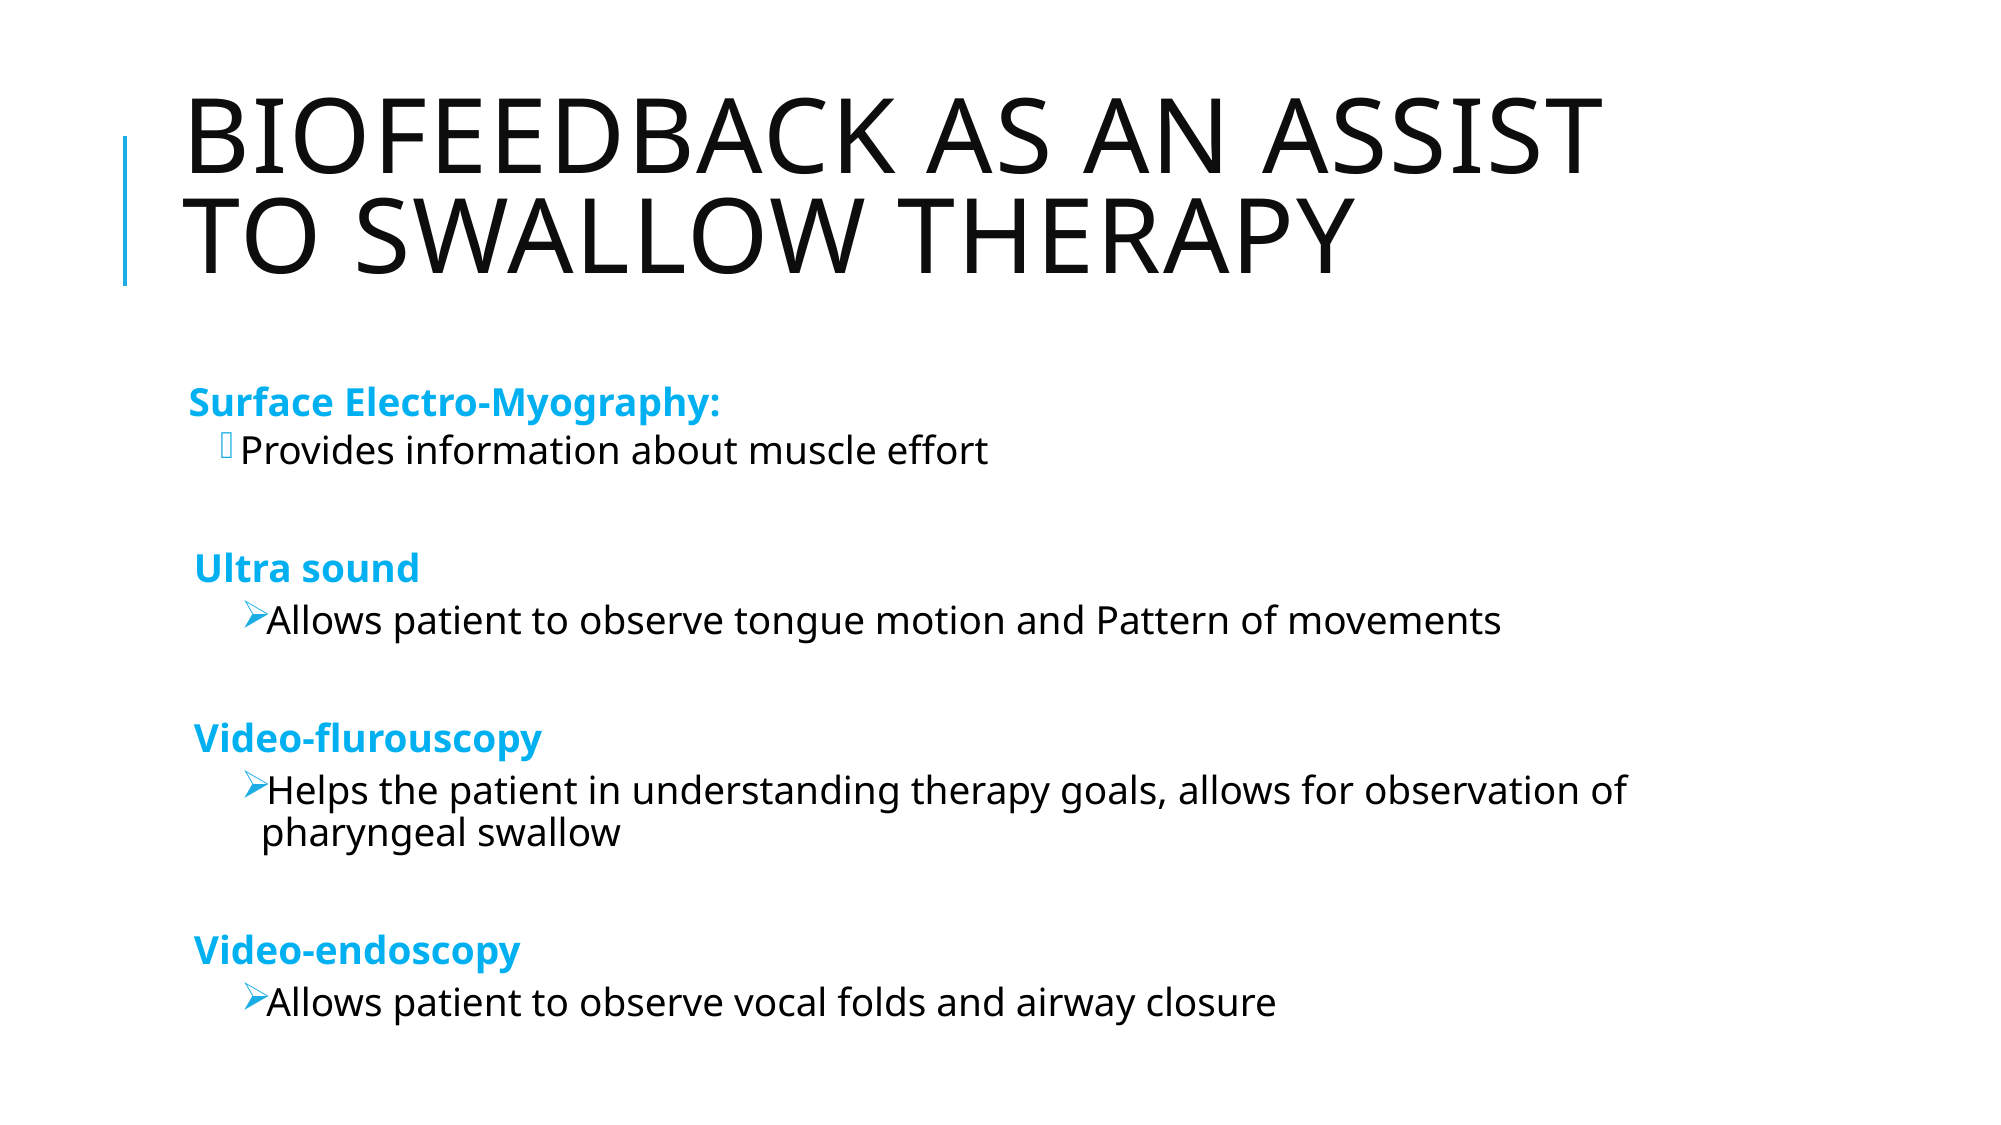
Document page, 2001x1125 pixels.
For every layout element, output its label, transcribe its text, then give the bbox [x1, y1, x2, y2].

list Surface Electro-Myography: Provides information about muscle effort Ultra sound Allows patient to observe tongue motion and Pattern of movements Video-flurouscopy Helps the patient in understanding therapy goals, allows for observation of pharyngeal swallow Video-endoscopy Allows patient to observe vocal folds and airway closure [168, 375, 1763, 1035]
title Biofeedback as an assist to swallow therapy [168, 70, 1763, 317]
